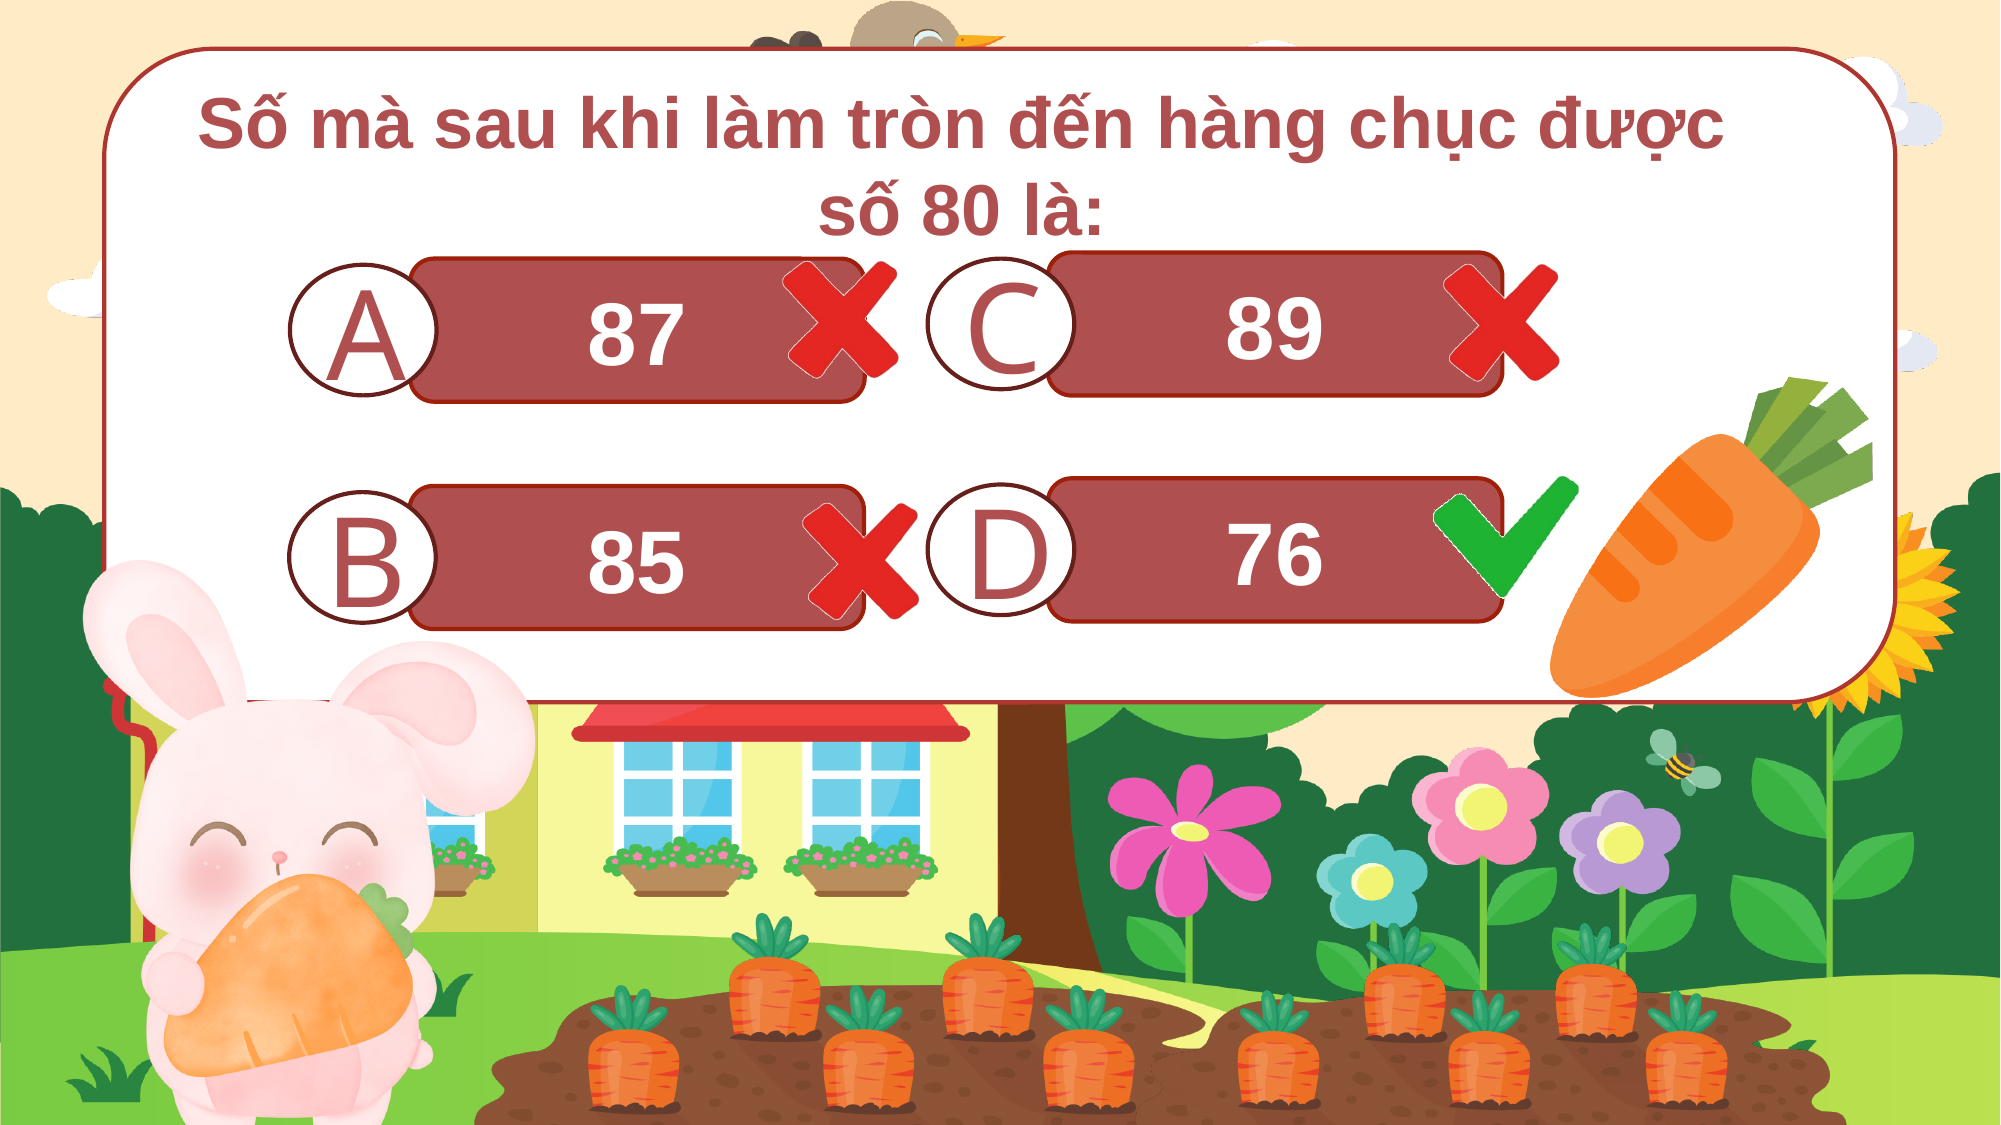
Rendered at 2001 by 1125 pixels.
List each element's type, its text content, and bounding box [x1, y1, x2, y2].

picture [0, 0, 2001, 1125]
text_box [102, 46, 1898, 658]
text_box [540, 617, 1550, 705]
text_box Số mà sau khi làm tròn đến hàng chục được số 80 là: [151, 69, 1773, 258]
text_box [927, 252, 1503, 396]
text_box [288, 485, 865, 630]
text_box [927, 478, 1503, 622]
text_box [289, 258, 865, 402]
